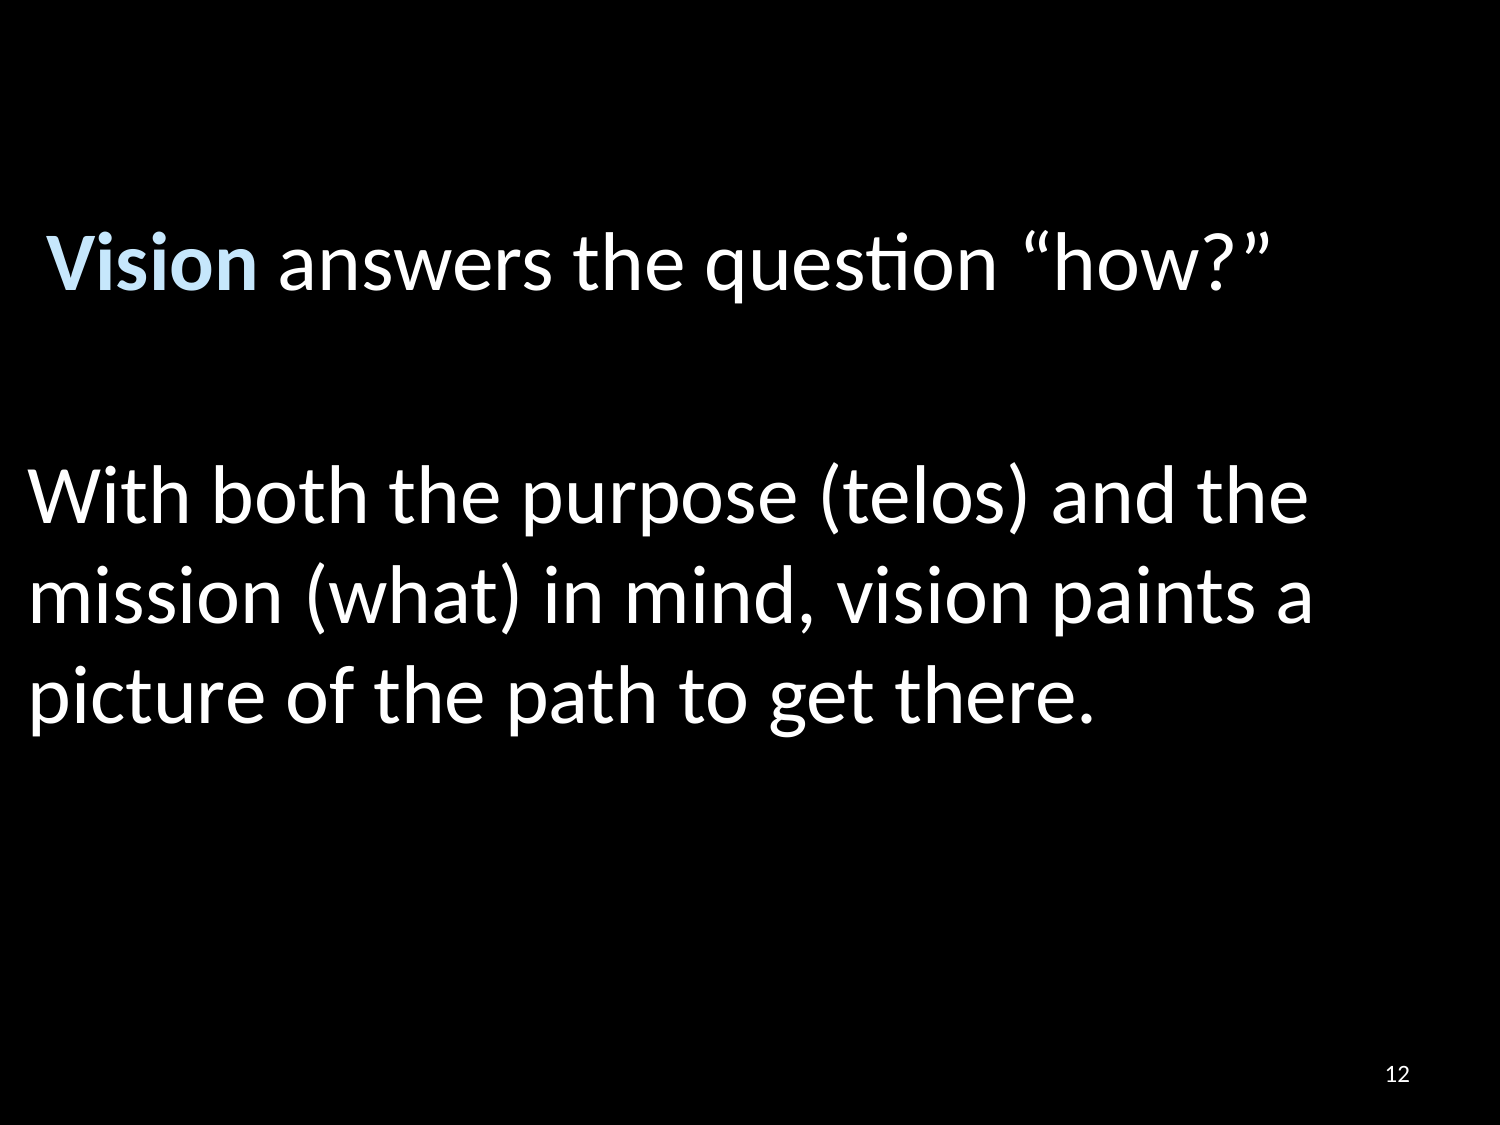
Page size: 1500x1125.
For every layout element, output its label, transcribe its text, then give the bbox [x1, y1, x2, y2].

slide_number 12 [1074, 1042, 1425, 1103]
text_box Vision answers the question “how?” With both the purpose (telos) and the mission (what) in mind, vision paints a picture of the path to get there. [12, 137, 1500, 388]
